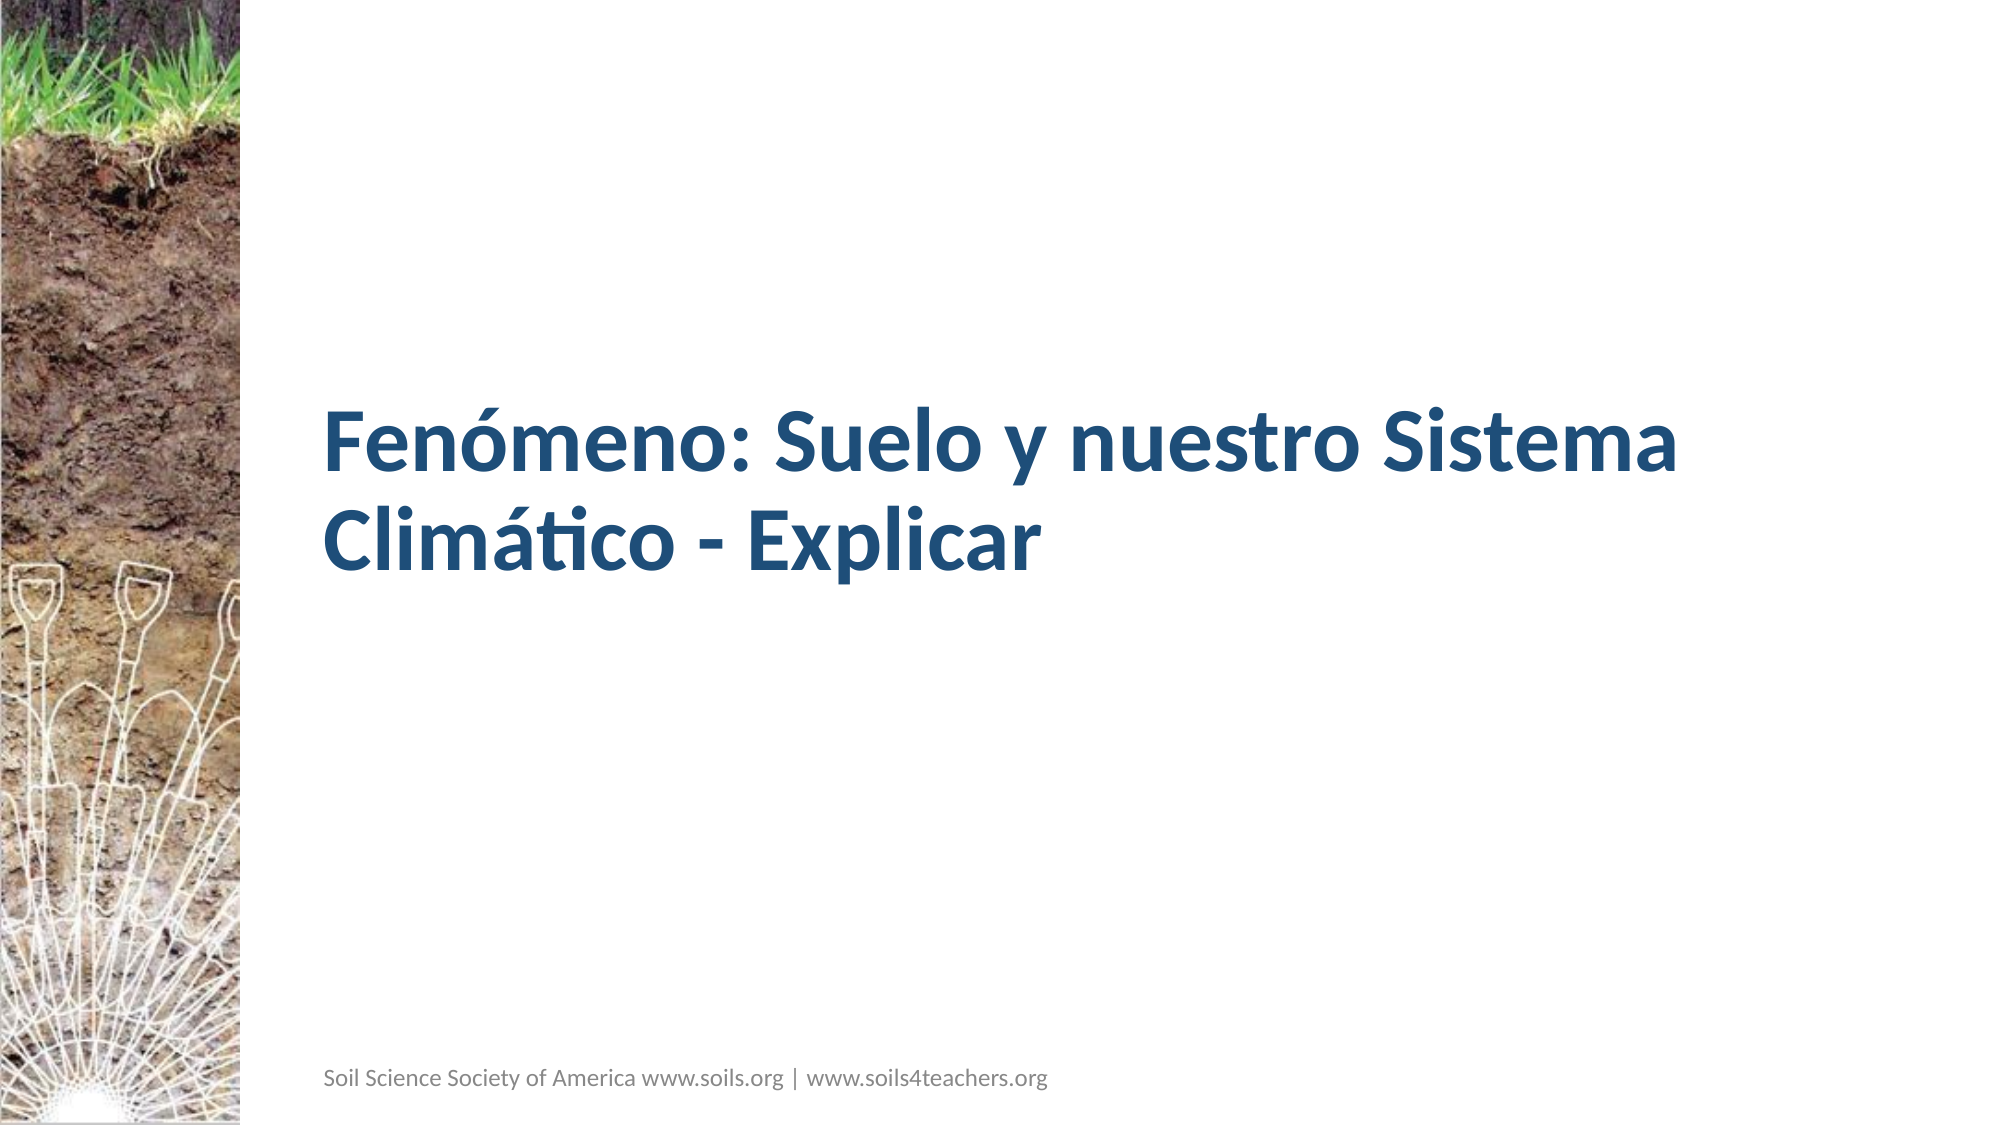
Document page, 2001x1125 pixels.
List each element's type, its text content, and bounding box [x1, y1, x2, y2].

slide_number Soil Science Society of America www.soils.org | www.soils4teachers.org [308, 1051, 1307, 1102]
picture [0, 0, 240, 1125]
title Fenómeno: Suelo y nuestro Sistema Climático - Explicar [308, 257, 1986, 726]
